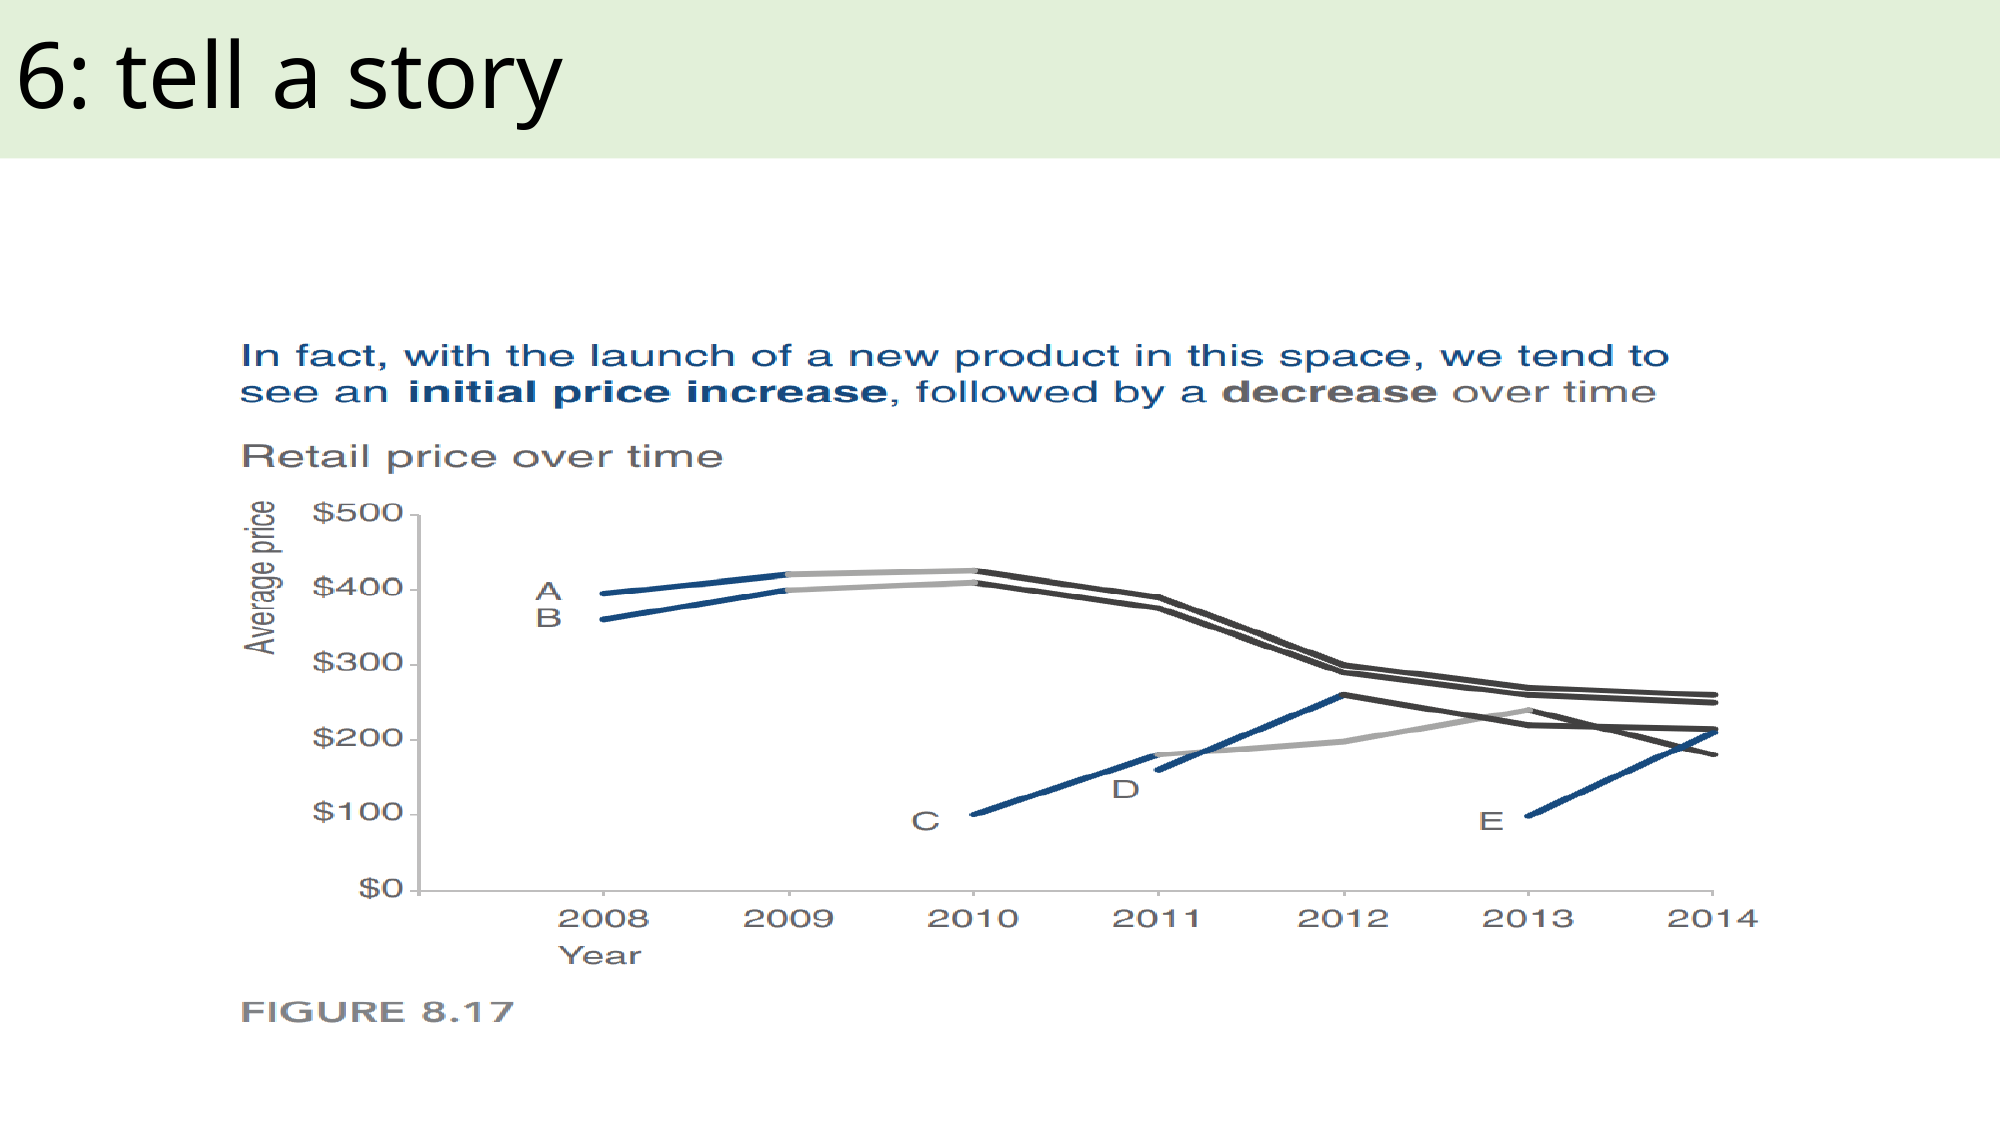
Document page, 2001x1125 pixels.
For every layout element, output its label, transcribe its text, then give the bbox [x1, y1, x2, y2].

text_box 6: tell a story [0, 0, 2000, 159]
picture [170, 318, 1829, 1044]
